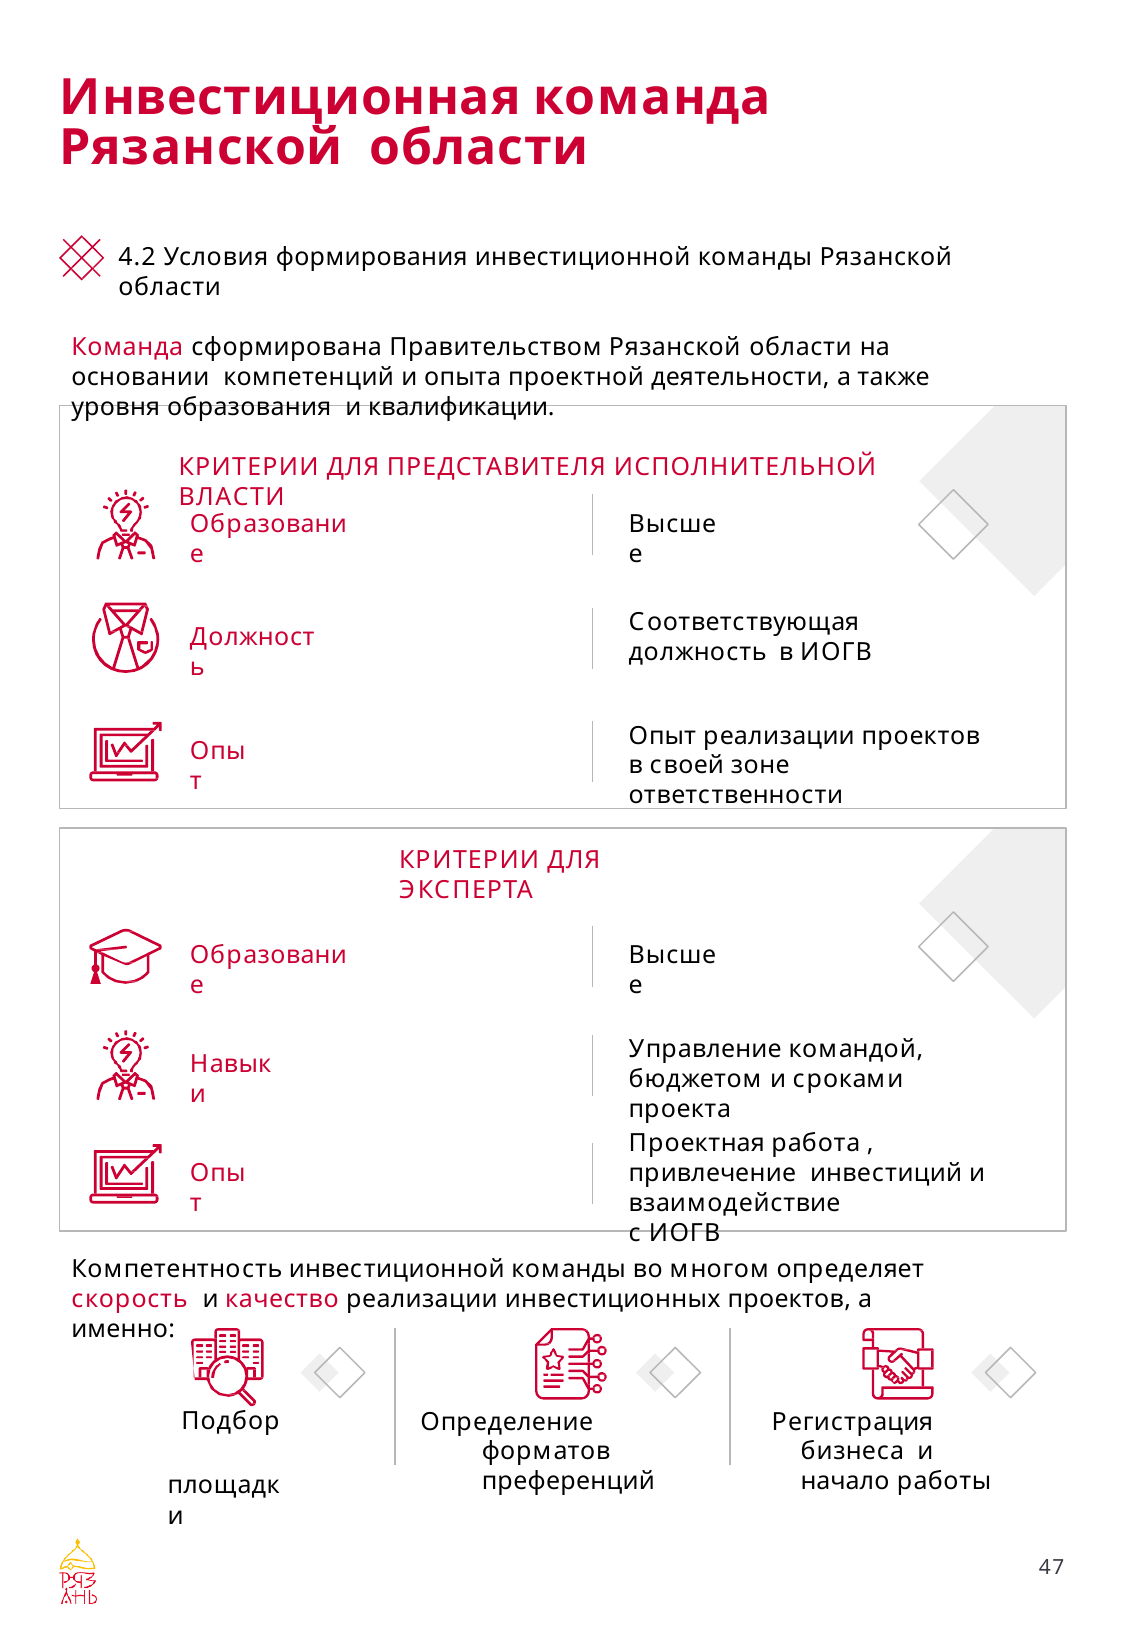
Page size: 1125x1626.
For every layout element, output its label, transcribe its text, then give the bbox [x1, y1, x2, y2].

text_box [58, 826, 1067, 1233]
text_box [59, 238, 69, 268]
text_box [300, 1346, 366, 1399]
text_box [190, 1327, 264, 1407]
text_box Определение форматов преференций [418, 1402, 707, 1495]
text_box Подбор площадки [165, 1400, 289, 1530]
text_box 4.2 Условия формирования инвестиционной команды Рязанской области Команда сформирована Правительством Рязанской области на основании компетенций и опыта проектной деятельности, а также уровня образования и квалификации. КРИТЕРИИ ДЛЯ ПРЕДСТАВИТЕЛЯ ИСПОЛНИТЕЛЬНОЙ ВЛАСТИ [69, 238, 987, 403]
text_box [89, 489, 594, 783]
text_box Проектная работа , привлечение инвестиций и взаимодействие с ИОГВ [628, 1240, 1017, 1247]
text_box Компетентность инвестиционной команды во многом определяет скорость и качество реализации инвестиционных проектов, а именно: [69, 1250, 969, 1343]
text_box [58, 404, 1067, 810]
title Инвестиционная команда Рязанской области [57, 62, 970, 347]
text_box 47 [1036, 1551, 1068, 1579]
text_box Регистрация бизнеса и начало работы [769, 1402, 1027, 1495]
picture [59, 1538, 97, 1604]
text_box [862, 1328, 934, 1400]
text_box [534, 1327, 607, 1400]
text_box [89, 925, 594, 1205]
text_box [970, 1346, 1037, 1399]
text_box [635, 1346, 702, 1399]
